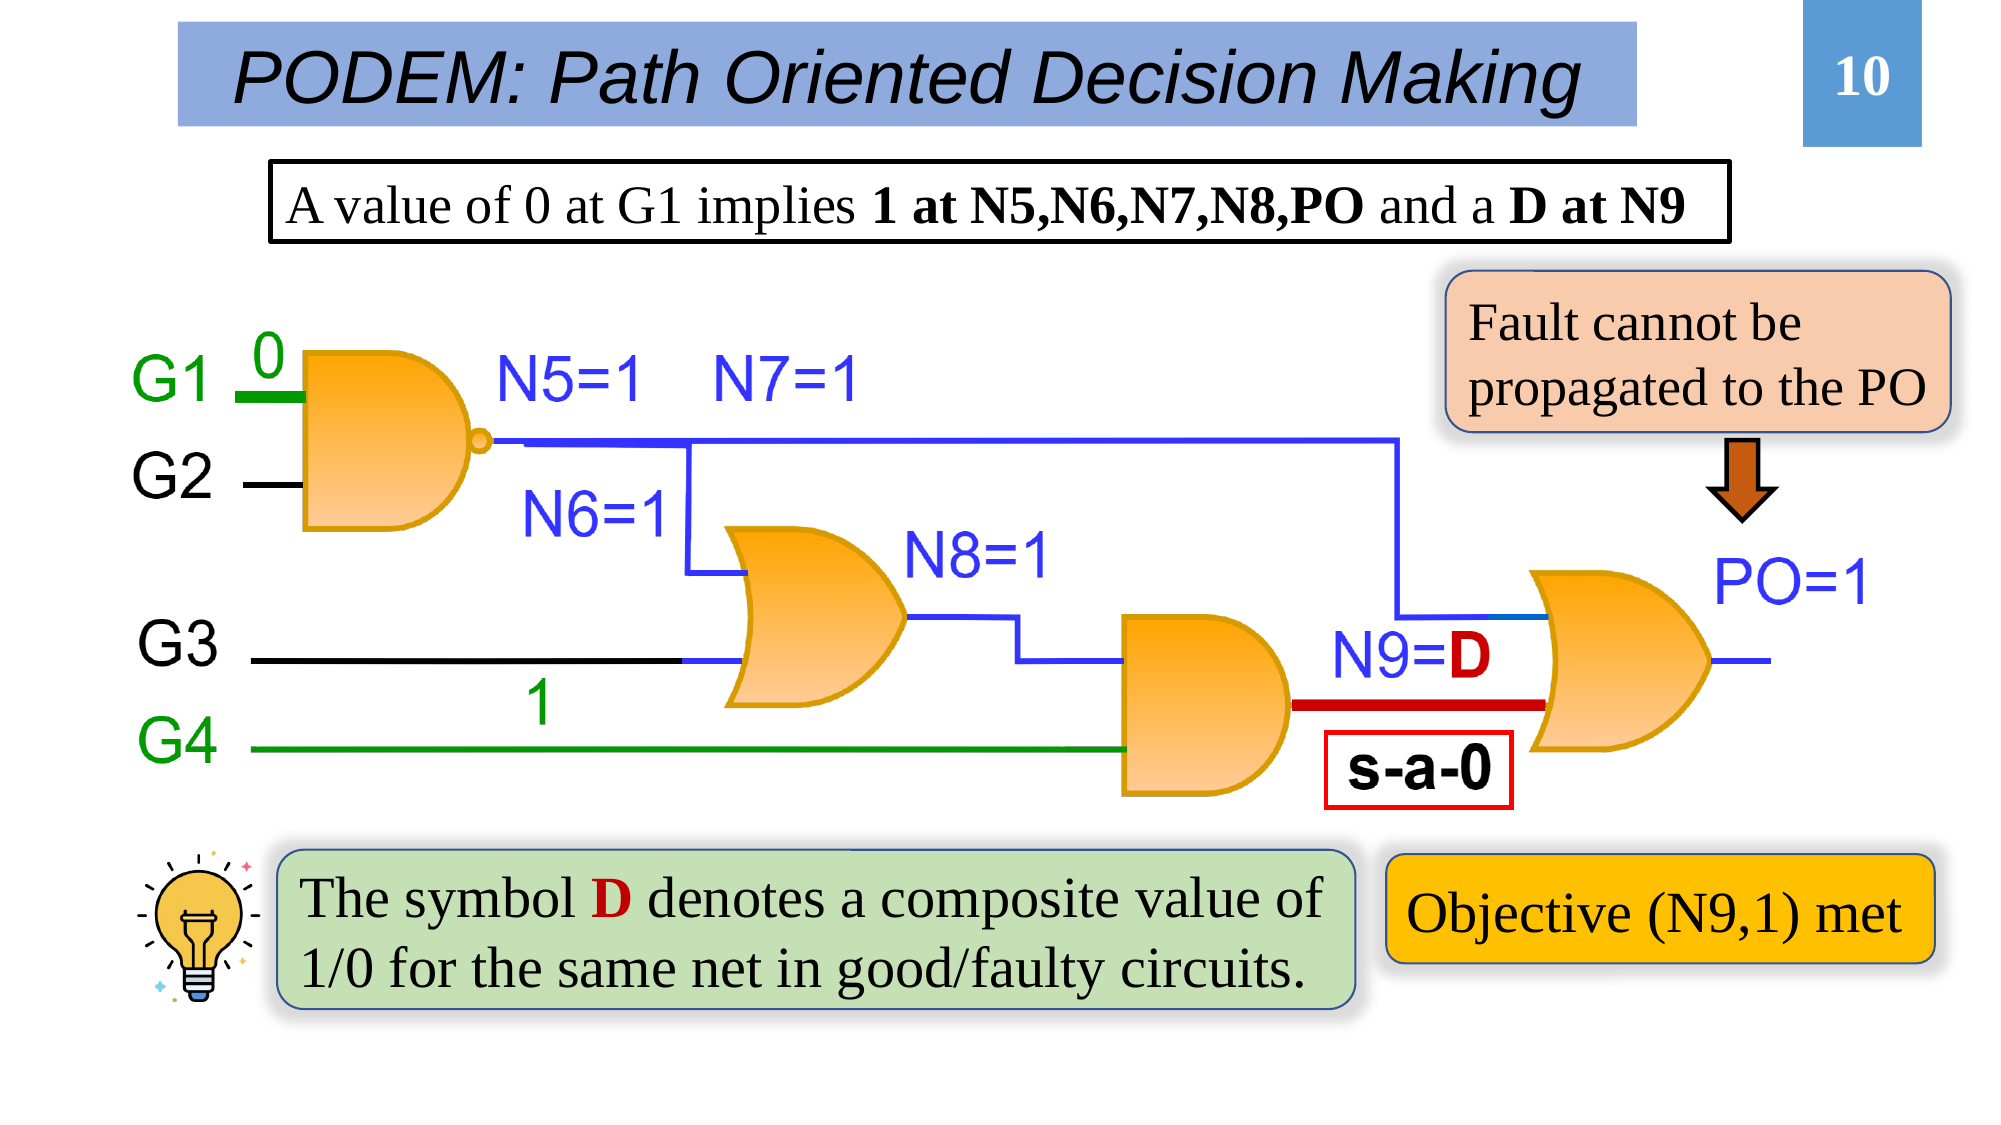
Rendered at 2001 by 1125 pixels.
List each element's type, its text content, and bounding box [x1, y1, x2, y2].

picture [99, 301, 1900, 824]
text_box PODEM: Path Oriented Decision Making [177, 21, 1637, 127]
text_box A value of 0 at G1 implies 1 at N5,N6,N7,N8,PO and a D at N9 [270, 161, 1730, 242]
text_box Objective (N9,1) met [1385, 853, 1936, 965]
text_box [1445, 270, 1951, 521]
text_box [123, 849, 1356, 1010]
